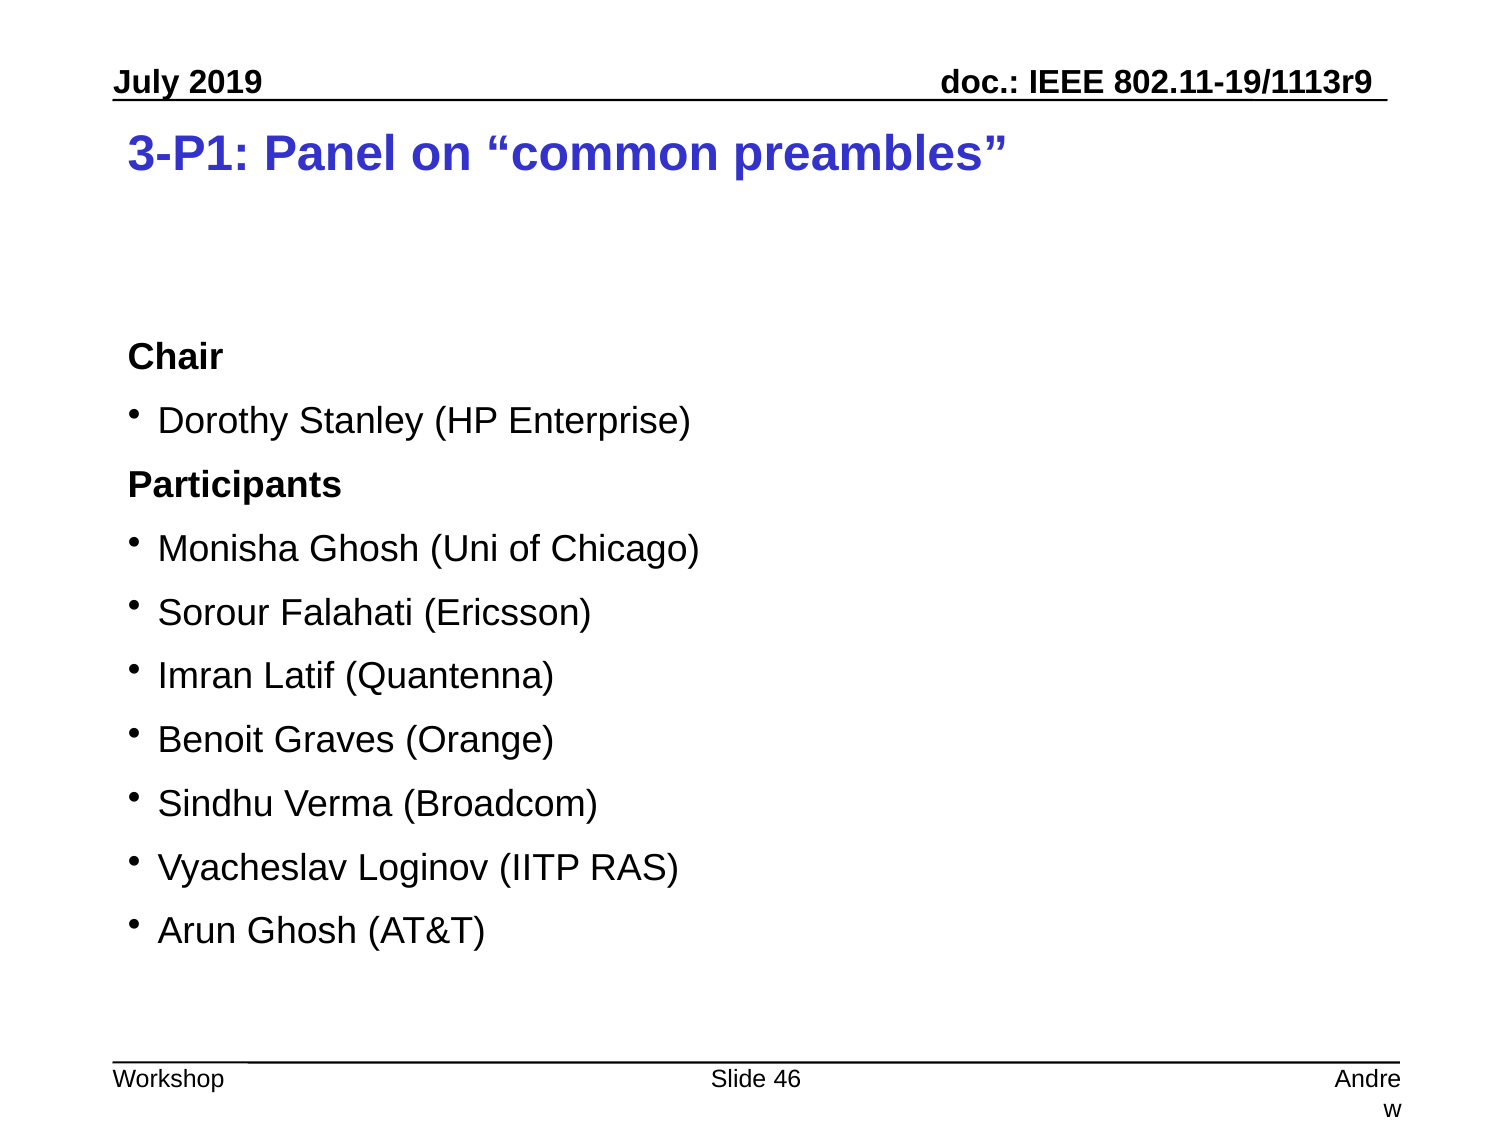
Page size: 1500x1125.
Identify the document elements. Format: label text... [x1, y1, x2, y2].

slide_number Slide 46 [709, 1061, 803, 1093]
footer Andrew Myles, Cisco [1320, 1061, 1402, 1093]
list Chair Dorothy Stanley (HP Enterprise) Participants Monisha Ghosh (Uni of Chicago) Sorour Falahati (Ericsson) Imran Latif (Quantenna) Benoit Graves (Orange) Sindhu Verma (Broadcom) Vyacheslav Loginov (IITP RAS) Arun Ghosh (AT&T) [112, 324, 1388, 1000]
title 3-P1: Panel on “common preambles” [112, 112, 1388, 288]
